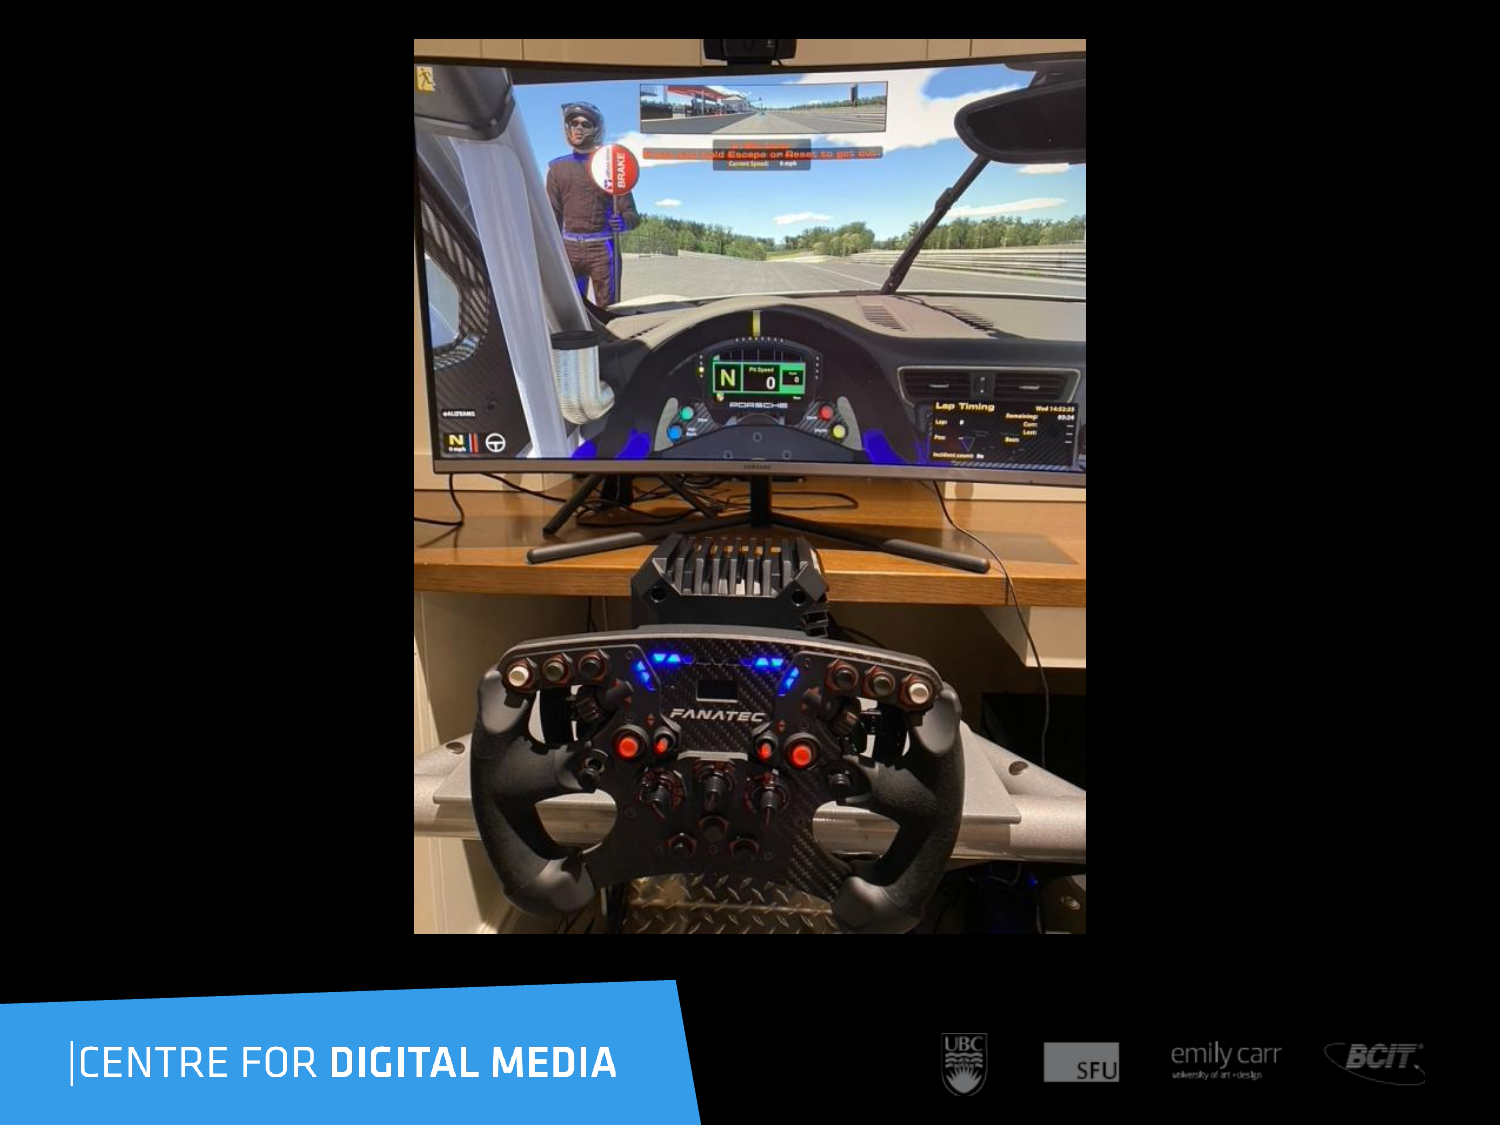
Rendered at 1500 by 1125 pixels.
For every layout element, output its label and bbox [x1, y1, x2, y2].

picture [414, 39, 1086, 934]
